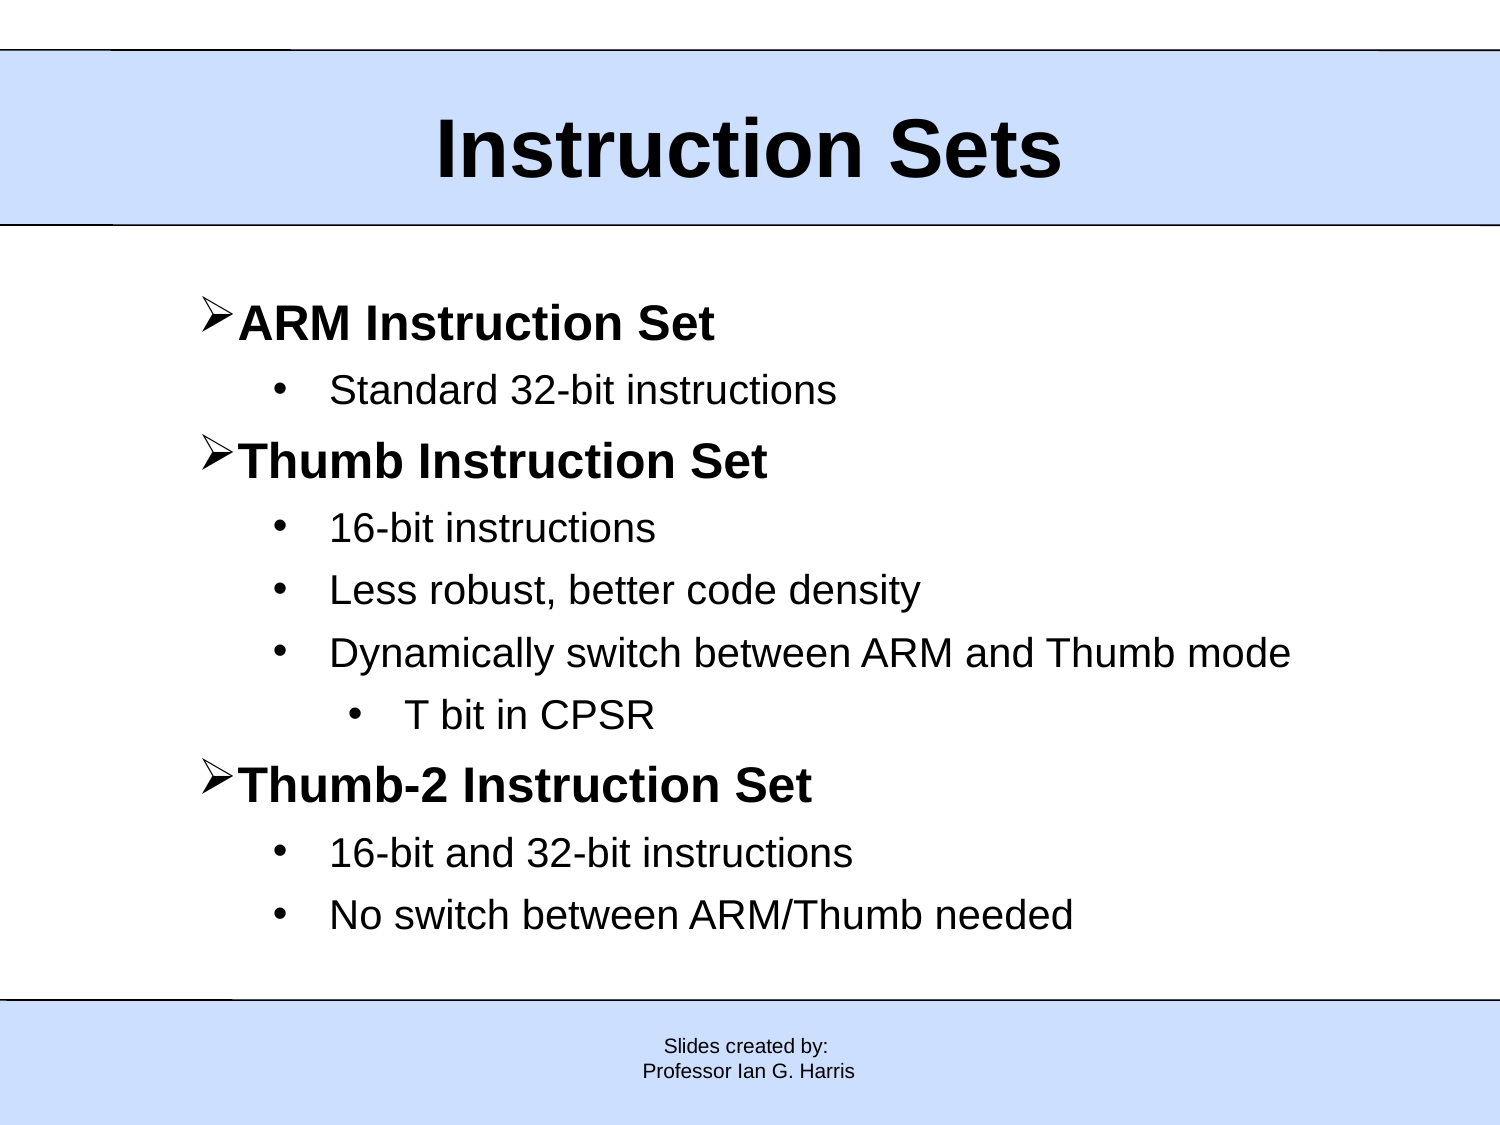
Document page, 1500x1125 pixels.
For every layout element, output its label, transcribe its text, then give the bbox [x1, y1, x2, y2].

title Instruction Sets [49, 49, 1451, 238]
text_box ARM Instruction Set Standard 32-bit instructions Thumb Instruction Set 16-bit instructions Less robust, better code density Dynamically switch between ARM and Thumb mode T bit in CPSR Thumb-2 Instruction Set 16-bit and 32-bit instructions No switch between ARM/Thumb needed [183, 268, 1390, 946]
text_box Slides created by: Professor Ian G. Harris [512, 1025, 986, 1098]
